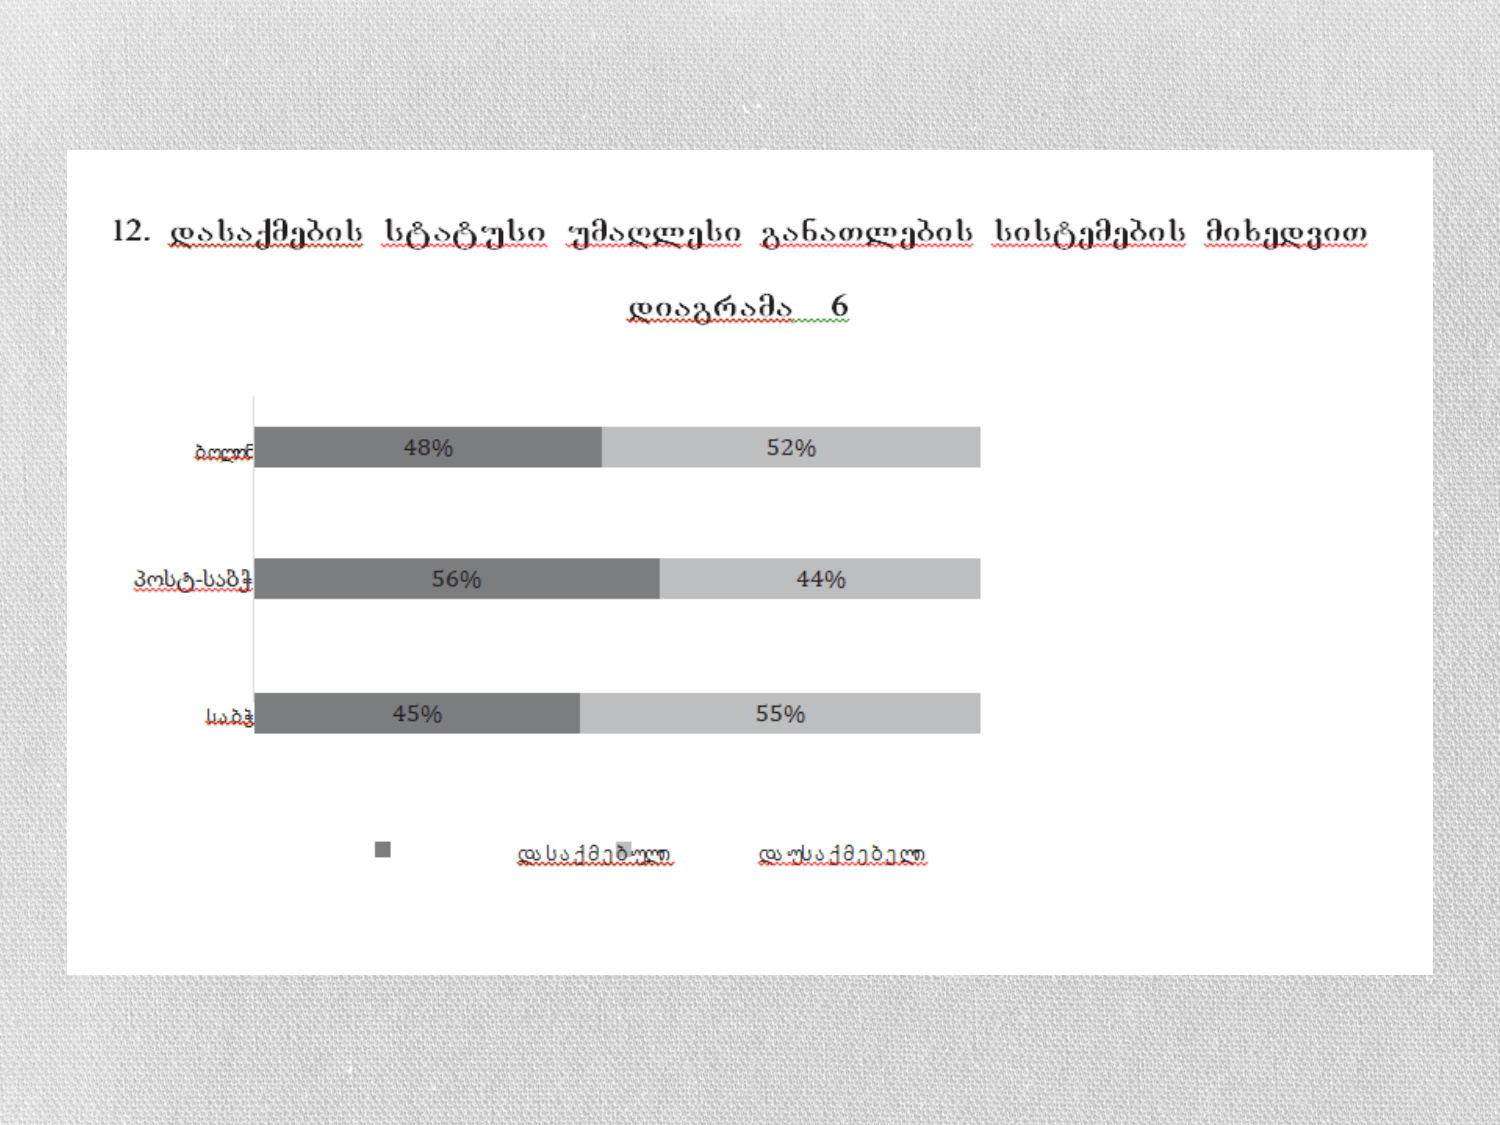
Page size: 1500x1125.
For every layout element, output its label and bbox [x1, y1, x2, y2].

picture [67, 150, 1433, 975]
